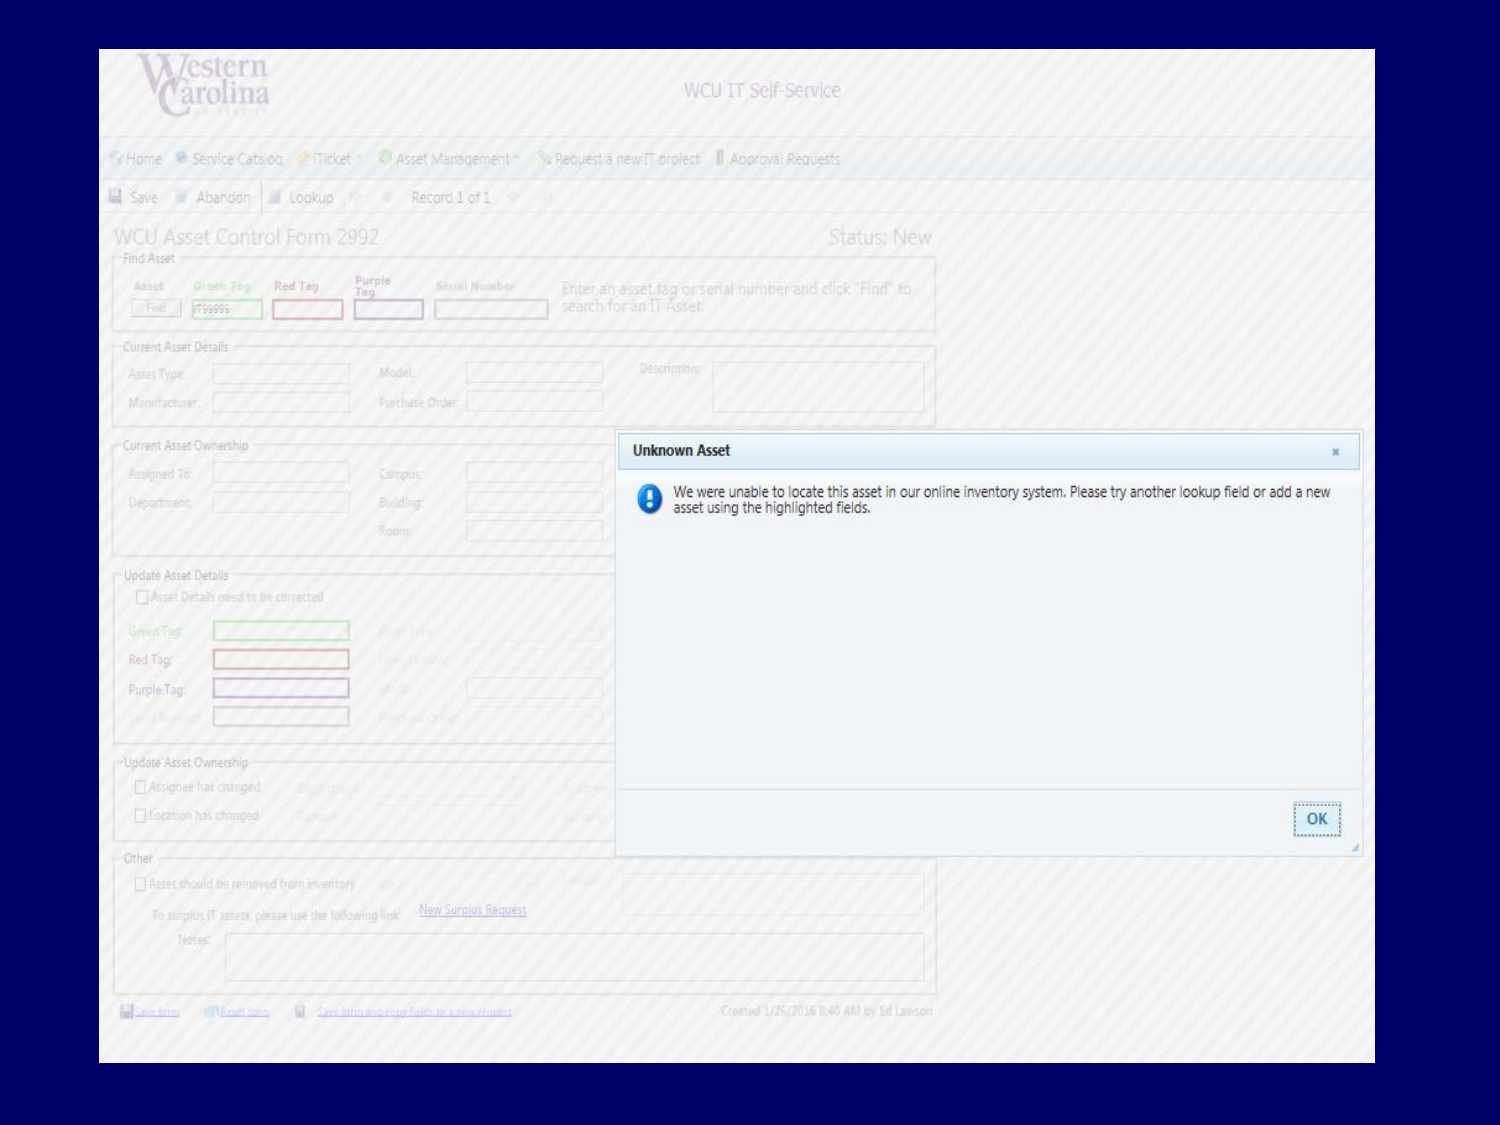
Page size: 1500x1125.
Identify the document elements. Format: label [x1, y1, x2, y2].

picture [99, 49, 1376, 1063]
